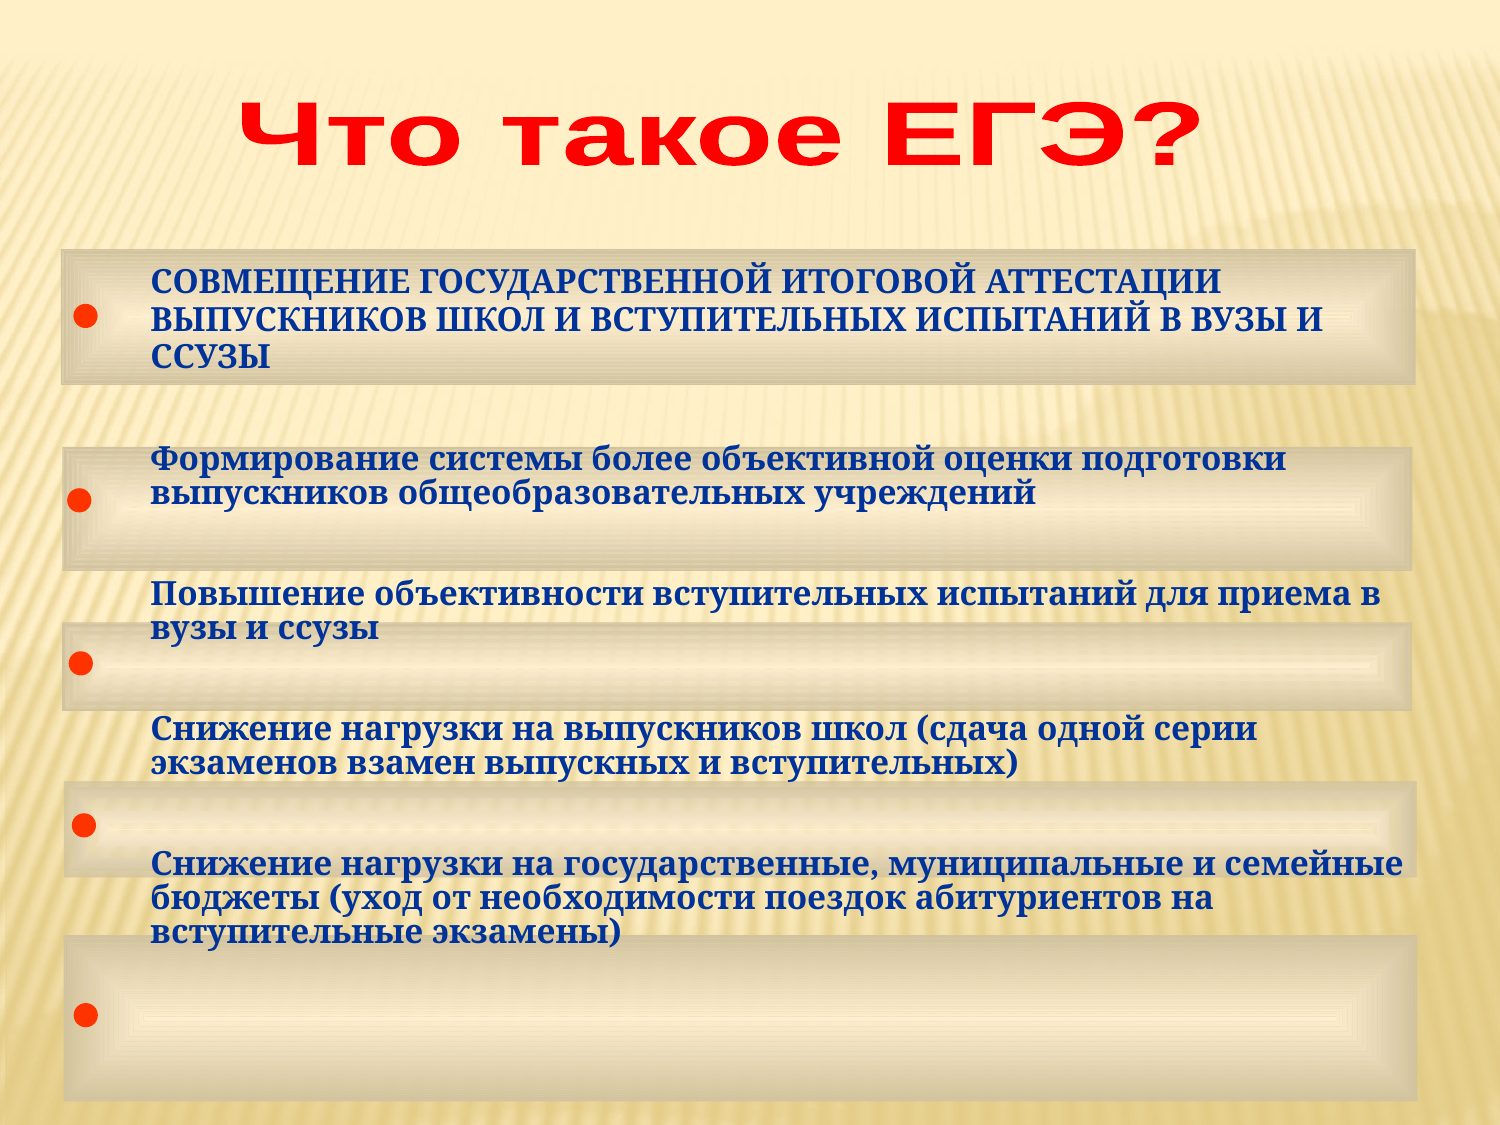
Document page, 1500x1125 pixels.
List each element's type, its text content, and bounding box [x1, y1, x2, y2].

text_box [63, 935, 1418, 1102]
text_box [62, 446, 135, 571]
text_box [71, 813, 97, 838]
text_box [60, 249, 1416, 385]
text_box [73, 303, 98, 329]
text_box [63, 781, 135, 878]
text_box [68, 651, 93, 676]
text_box СОВМЕЩЕНИЕ ГОСУДАРСТВЕННОЙ ИТОГОВОЙ АТТЕСТАЦИИ ВЫПУСКНИКОВ ШКОЛ И ВСТУПИТЕЛЬНЫХ ИСПЫТАНИЙ В ВУЗЫ И ССУЗЫ Формирование системы более объективной оценки подготовки выпускников общеобразовательных учреждений Повышение объективности вступительных испытаний для приема в вузы и ссузы Снижение нагрузки на выпускников школ (сдача одной серии экзаменов взамен выпускных и вступительных) Снижение нагрузки на государственные, муниципальные и семейные бюджеты (уход от необходимости поездок абитуриентов на вступительные экзамены) [135, 255, 1438, 958]
text_box [67, 488, 92, 513]
text_box [62, 622, 135, 711]
text_box [73, 1003, 98, 1028]
